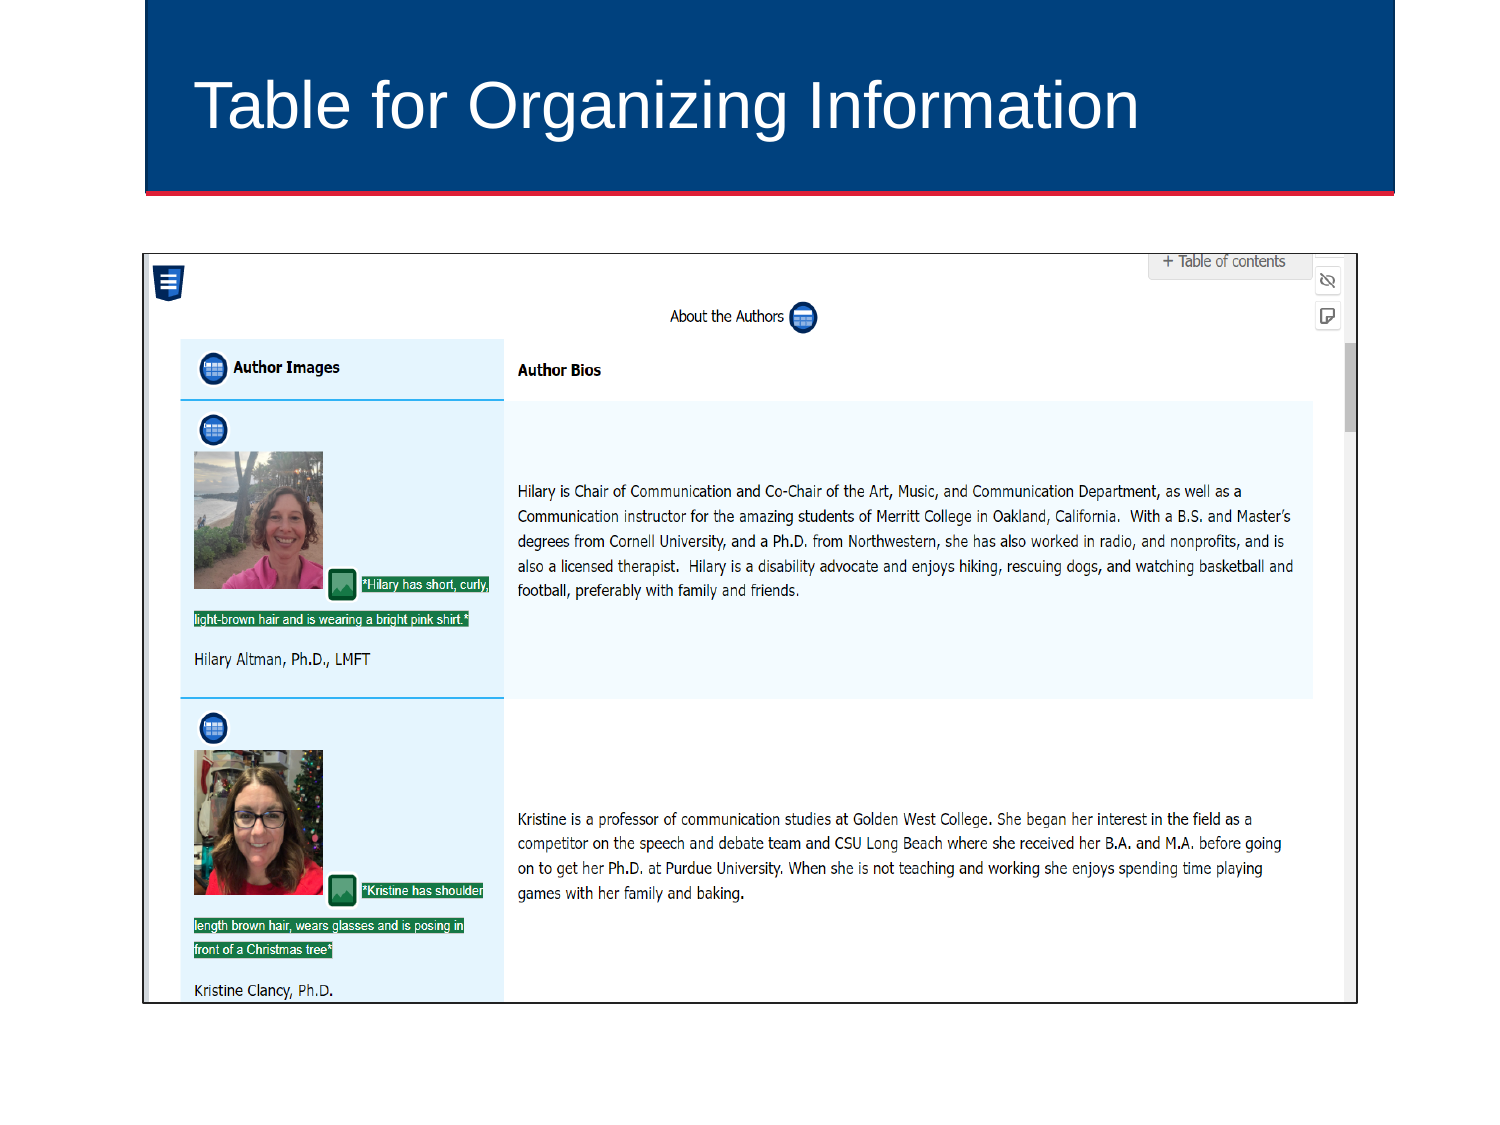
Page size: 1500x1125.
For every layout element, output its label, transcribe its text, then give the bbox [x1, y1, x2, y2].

title Table for Organizing Information [178, 4, 1361, 151]
picture [143, 253, 1357, 1003]
